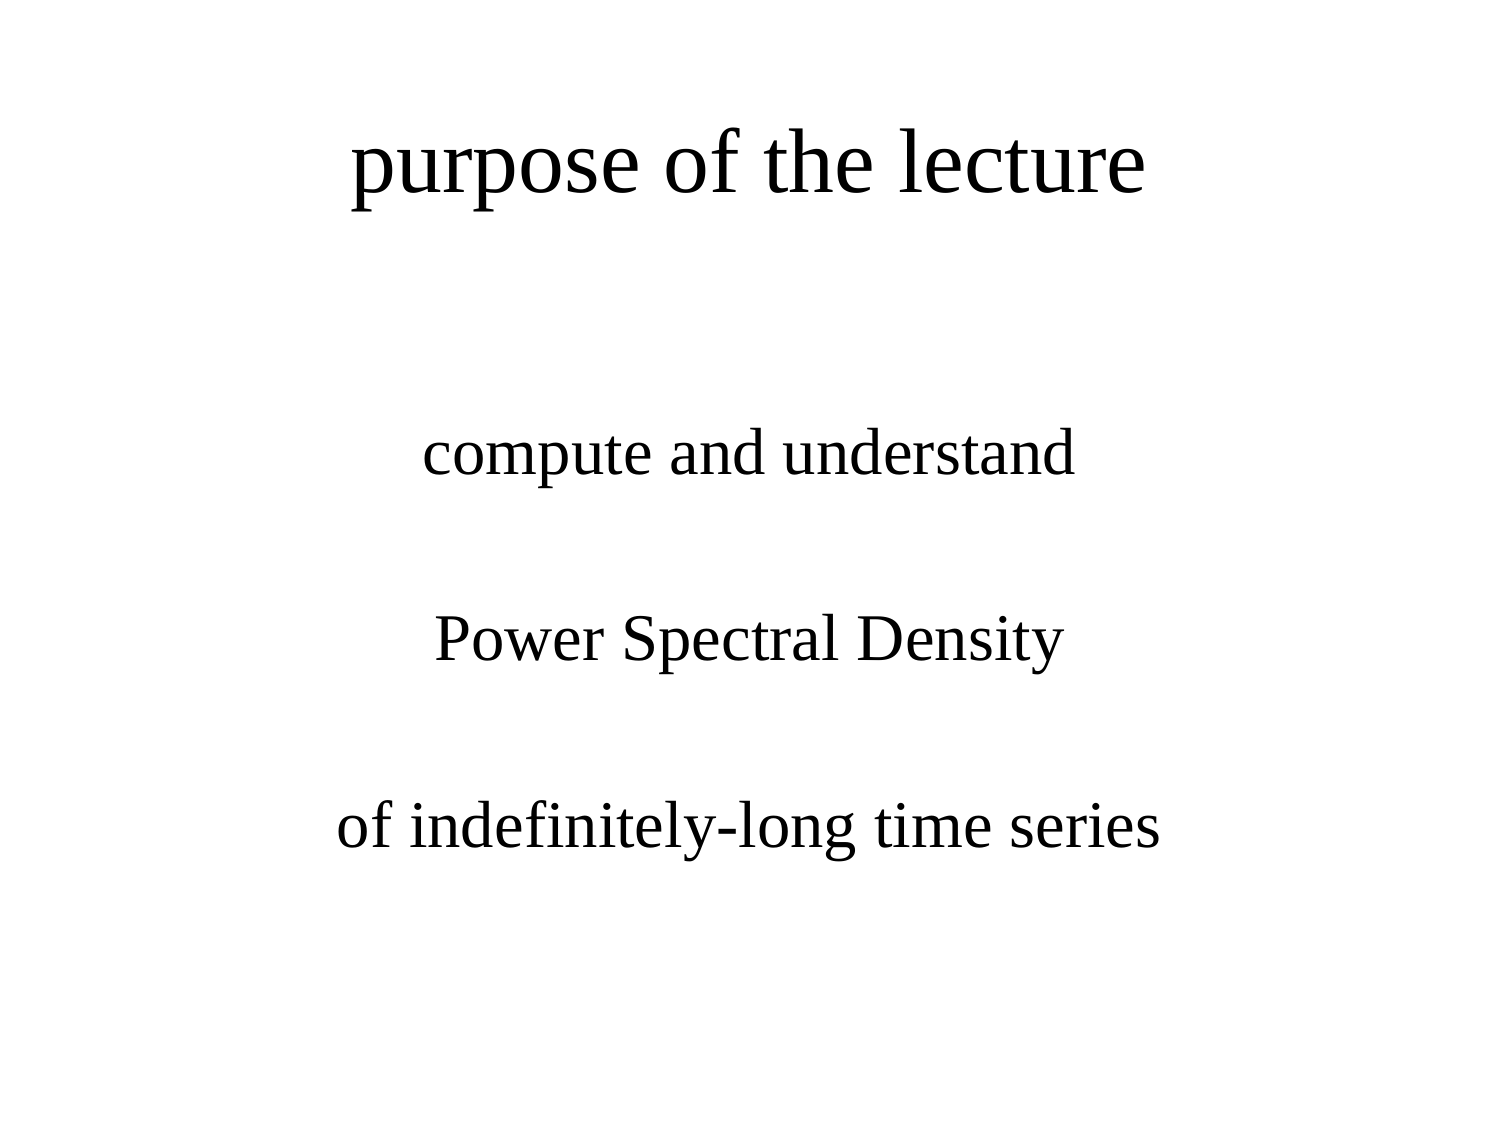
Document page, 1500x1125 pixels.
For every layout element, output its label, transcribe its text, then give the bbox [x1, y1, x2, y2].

list compute and understand Power Spectral Density of indefinitely-long time series [0, 399, 1500, 938]
title purpose of the lecture [0, 62, 1500, 251]
